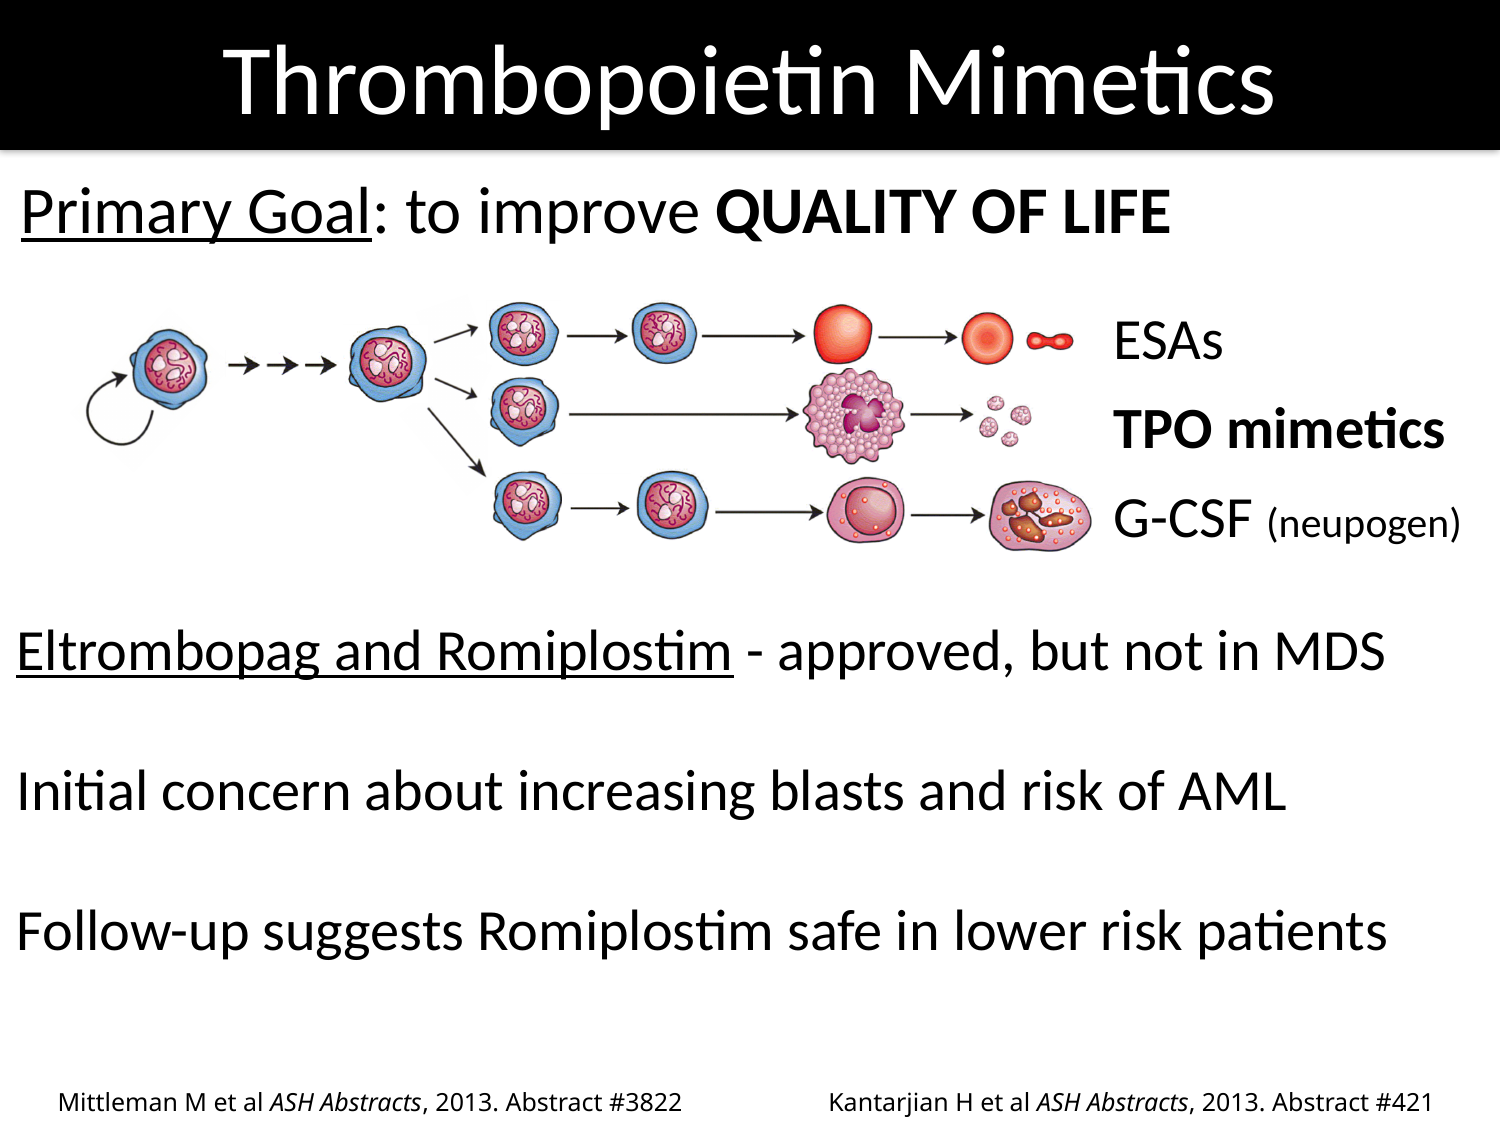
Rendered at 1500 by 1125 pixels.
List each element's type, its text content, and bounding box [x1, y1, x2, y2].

text_box TPO mimetics [1099, 382, 1495, 468]
text_box Eltrombopag and Romiplostim - approved, but not in MDS Initial concern about increasing blasts and risk of AML Follow-up suggests Romiplostim safe in lower risk patients [1, 605, 1500, 970]
text_box ESAs [1099, 293, 1314, 379]
text_box Kantarjian H et al ASH Abstracts, 2013. Abstract #421 [813, 1079, 1450, 1125]
text_box Thrombopoietin Mimetics [0, 0, 1500, 150]
text_box Primary Goal: to improve QUALITY OF LIFE [6, 159, 1188, 335]
text_box G-CSF (neupogen) [1099, 471, 1495, 557]
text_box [225, 295, 1094, 554]
picture [71, 308, 225, 471]
text_box Mittleman M et al ASH Abstracts, 2013. Abstract #3822 [42, 1079, 698, 1125]
